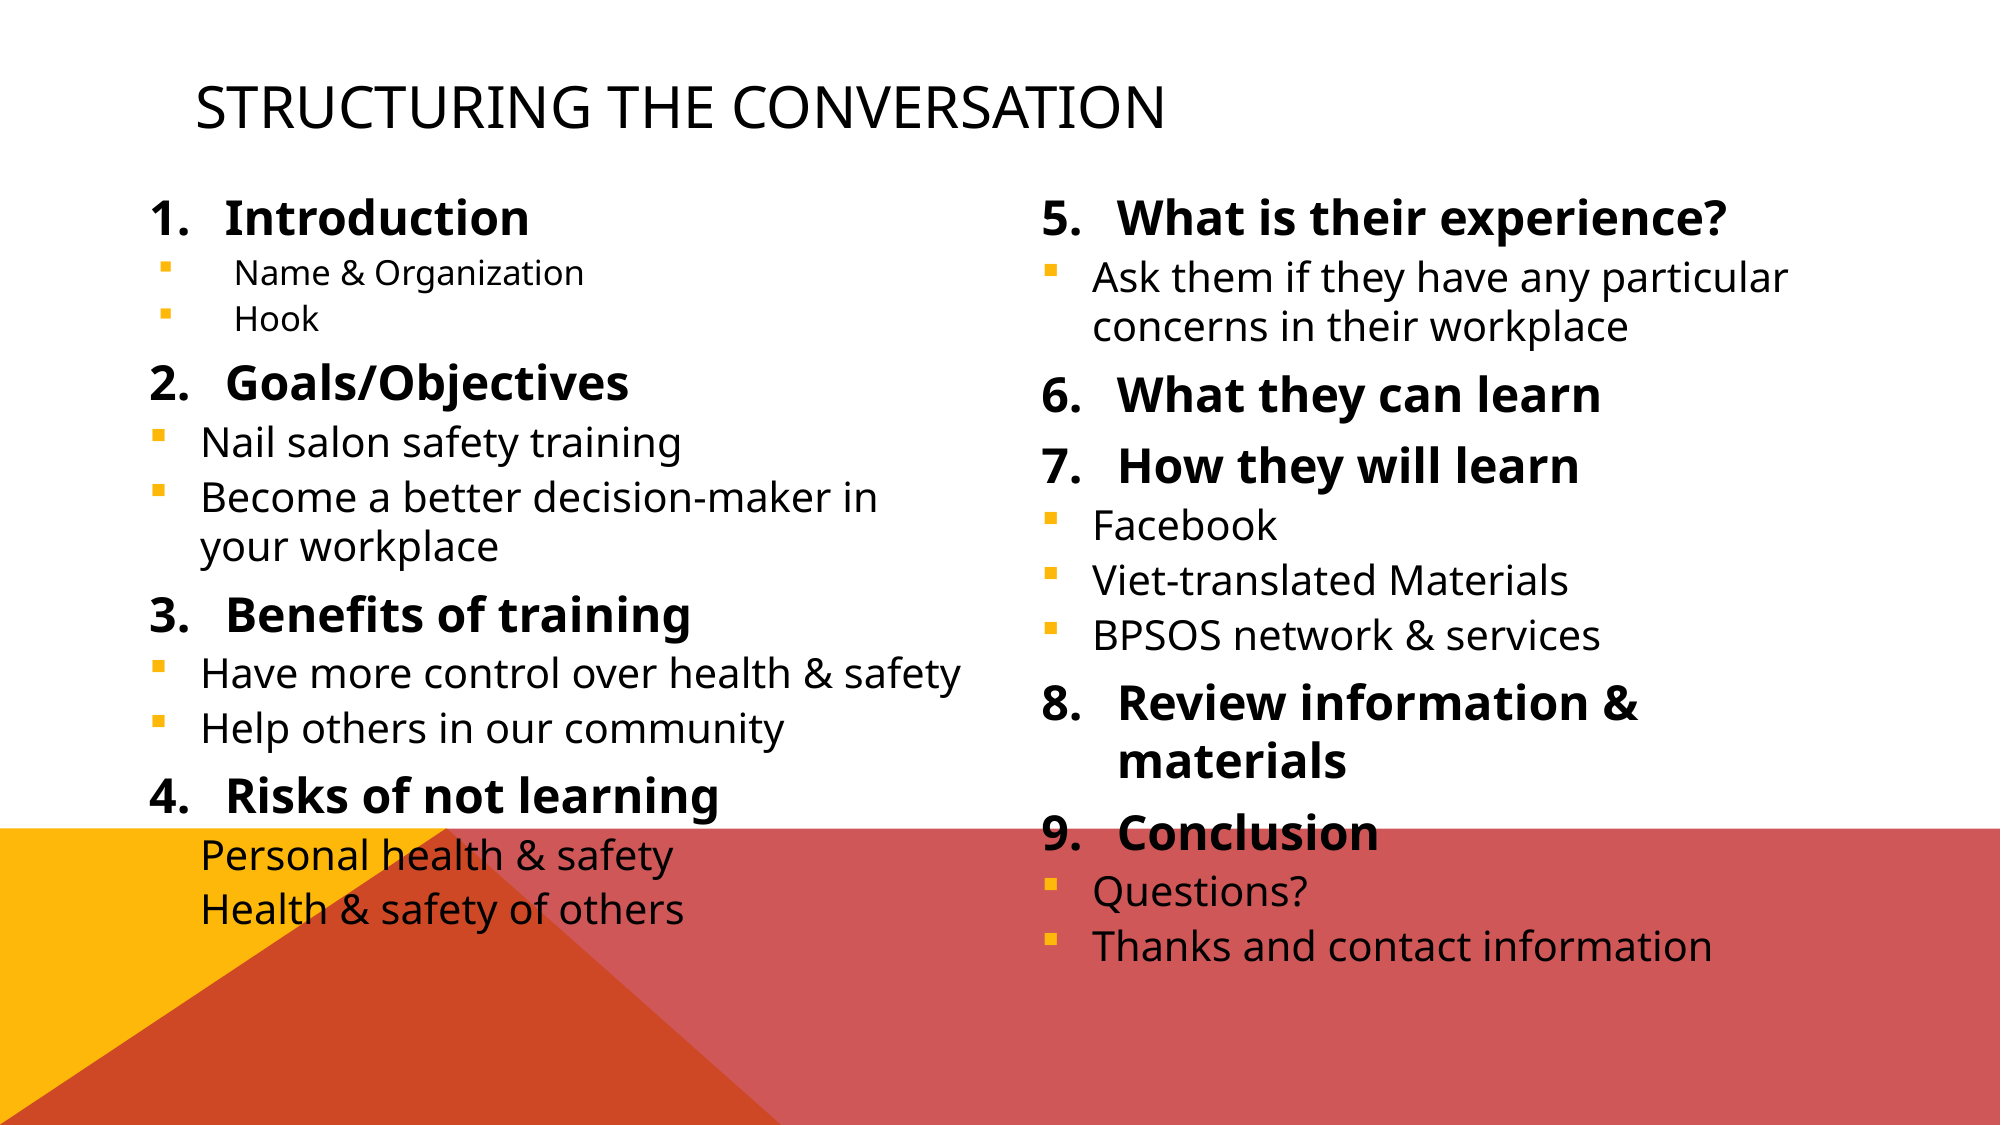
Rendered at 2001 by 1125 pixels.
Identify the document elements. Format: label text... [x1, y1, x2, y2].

list Introduction Name & Organization Hook Goals/Objectives Nail salon safety training Become a better decision-maker in your workplace Benefits of training Have more control over health & safety Help others in our community Risks of not learning Personal health & safety Health & safety of others [134, 179, 982, 995]
list What is their experience? Ask them if they have any particular concerns in their workplace What they can learn How they will learn Facebook Viet-translated Materials BPSOS network & services Review information & materials Conclusion Questions? Thanks and contact information [1026, 179, 1871, 985]
title Structuring the Conversation [180, 60, 1825, 150]
